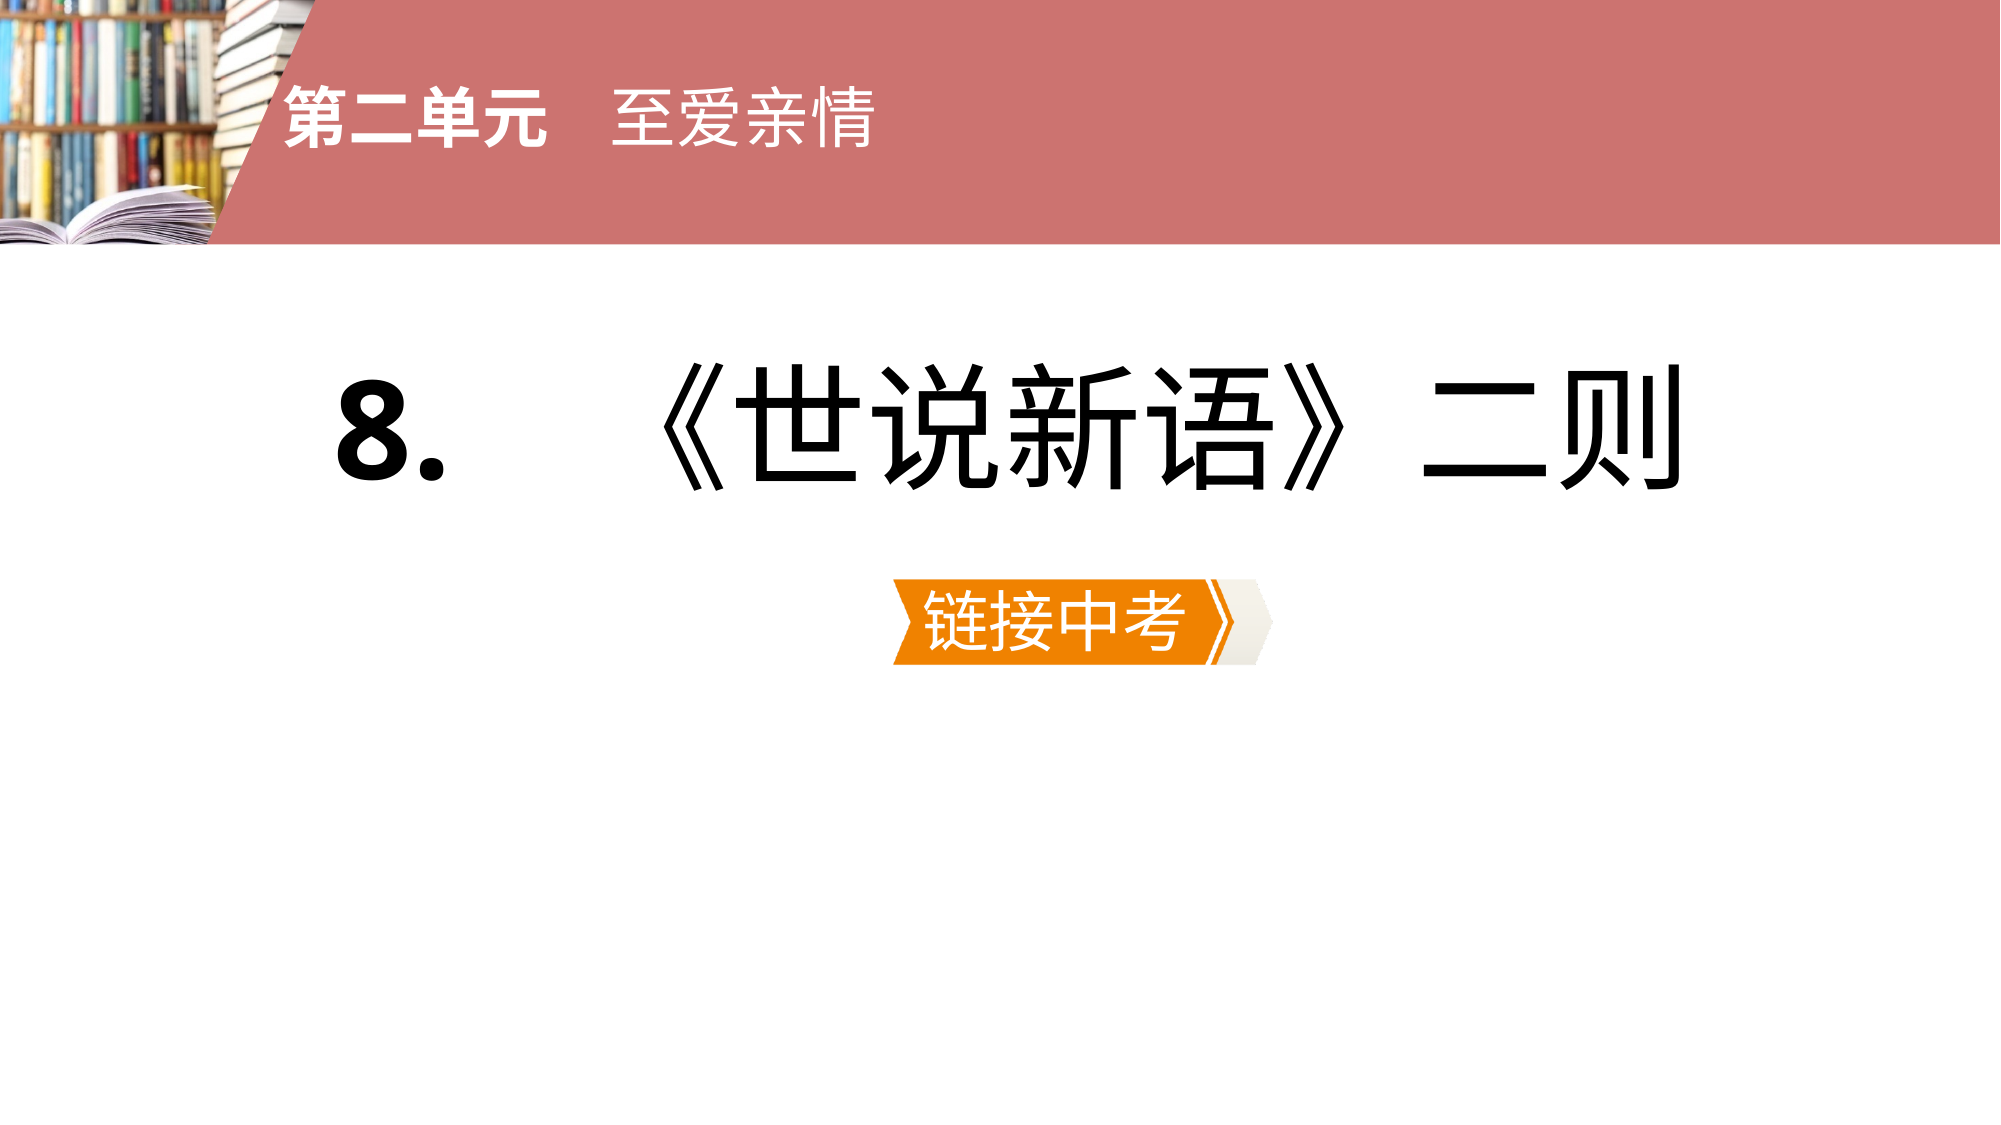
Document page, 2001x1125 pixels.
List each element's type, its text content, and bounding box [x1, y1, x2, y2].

text_box 第二单元 至爱亲情 [267, 68, 1005, 164]
text_box [0, 0, 318, 247]
picture [889, 575, 1275, 668]
text_box [208, 0, 2000, 247]
text_box 8. 《世说新语》二则 [115, 335, 1911, 515]
